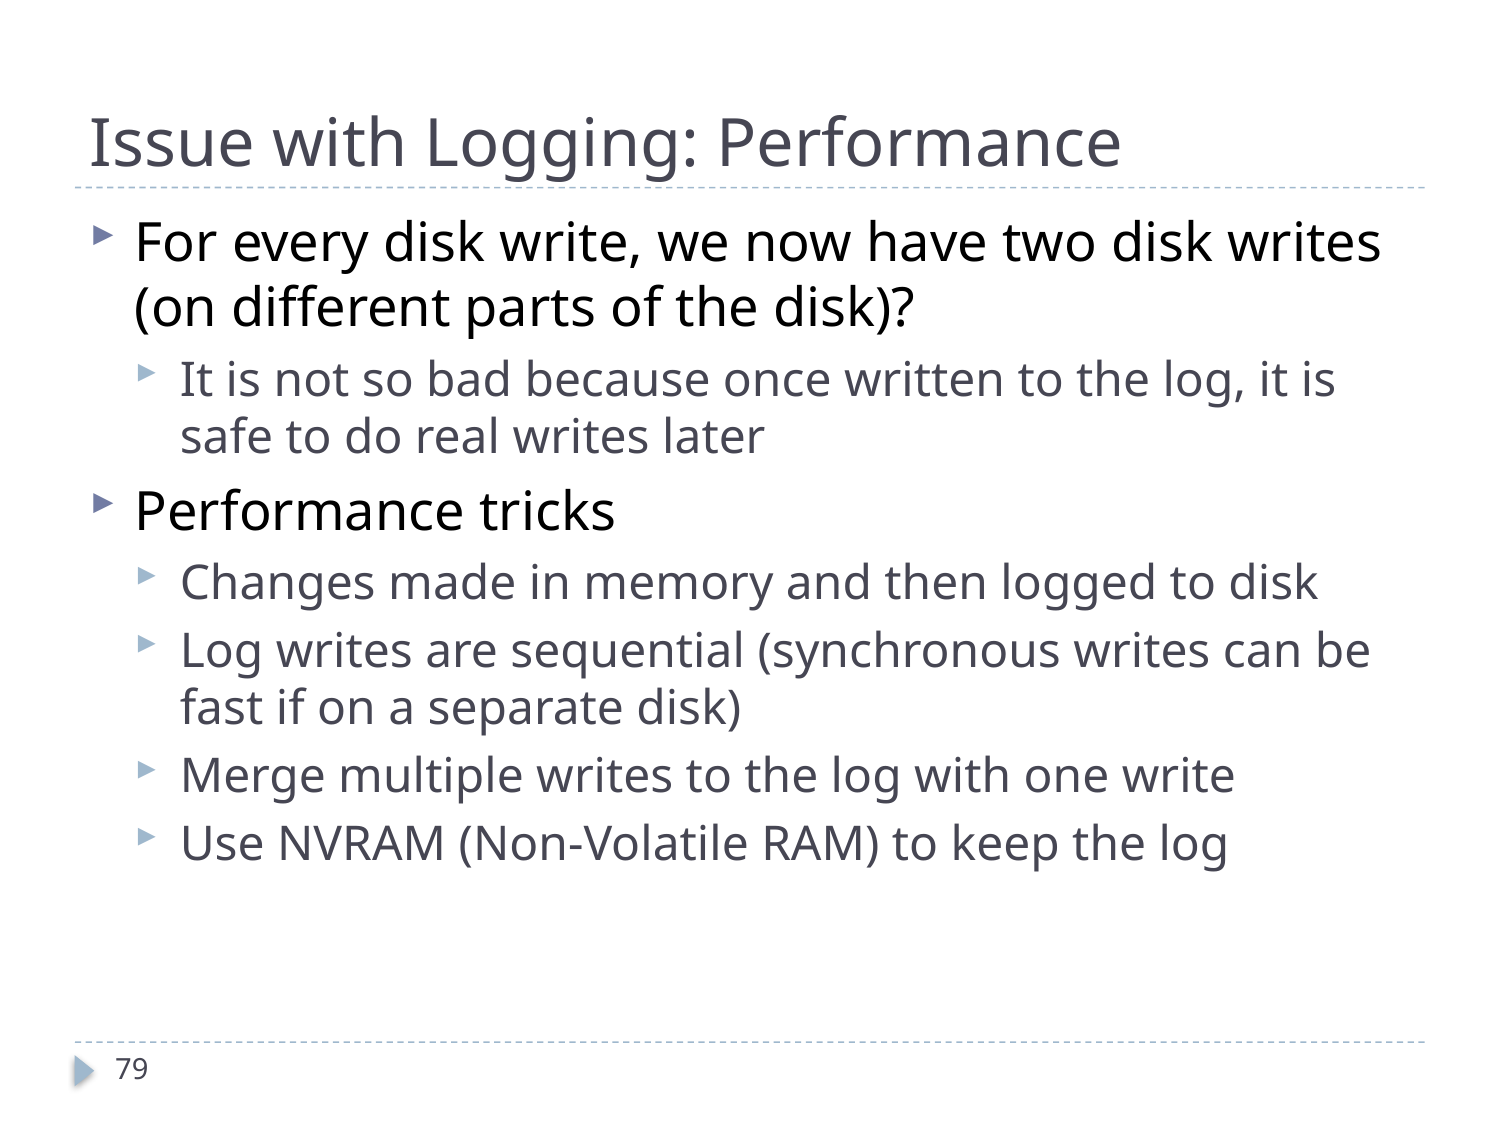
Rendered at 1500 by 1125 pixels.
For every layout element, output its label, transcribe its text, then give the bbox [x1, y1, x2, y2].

list For every disk write, we now have two disk writes (on different parts of the disk)? It is not so bad because once written to the log, it is safe to do real writes later Performance tricks Changes made in memory and then logged to disk Log writes are sequential (synchronous writes can be fast if on a separate disk) Merge multiple writes to the log with one write Use NVRAM (Non-Volatile RAM) to keep the log [75, 200, 1425, 1010]
title Issue with Logging: Performance [75, 24, 1425, 188]
slide_number 79 [100, 1042, 426, 1103]
